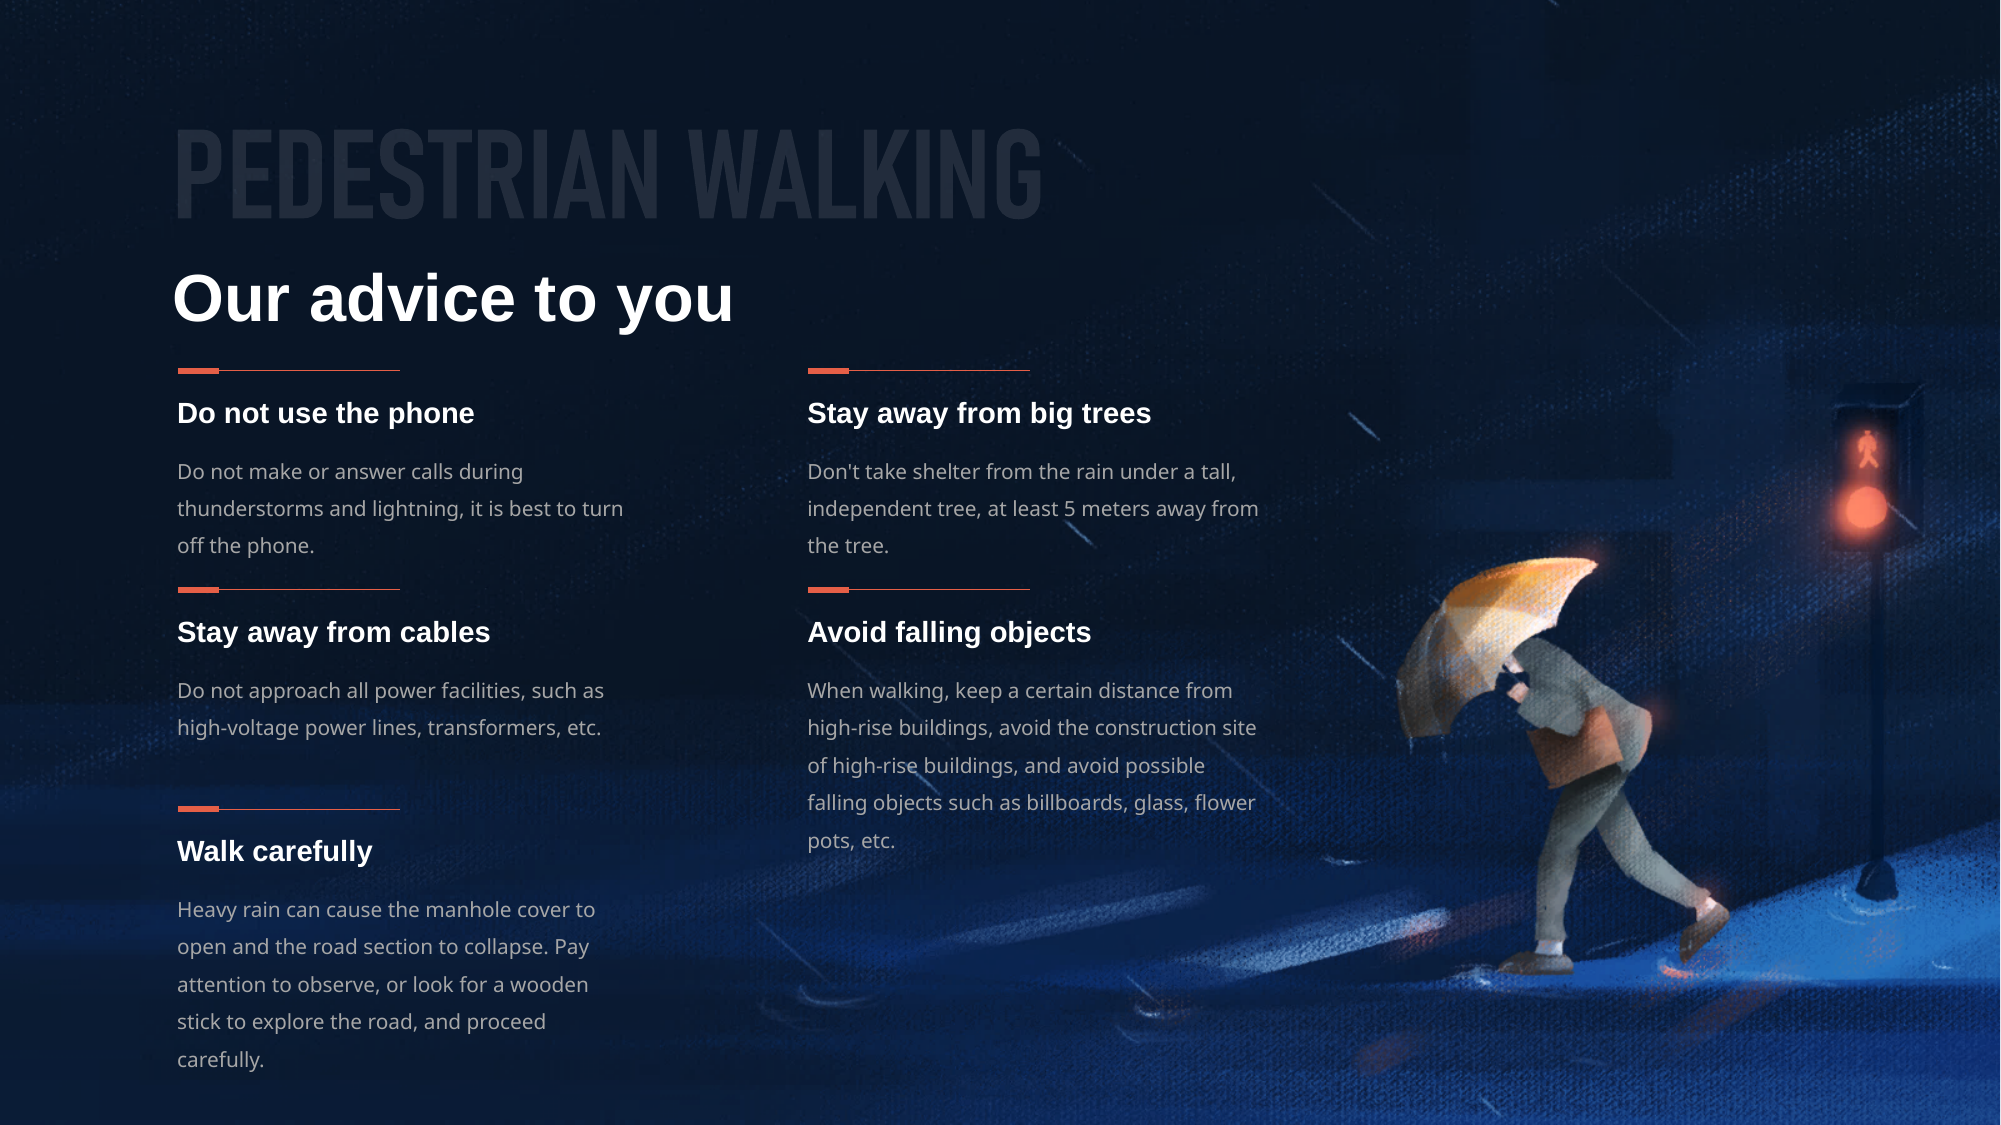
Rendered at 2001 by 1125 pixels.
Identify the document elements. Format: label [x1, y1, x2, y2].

text_box [157, 128, 1283, 1040]
picture [0, 0, 2001, 1125]
